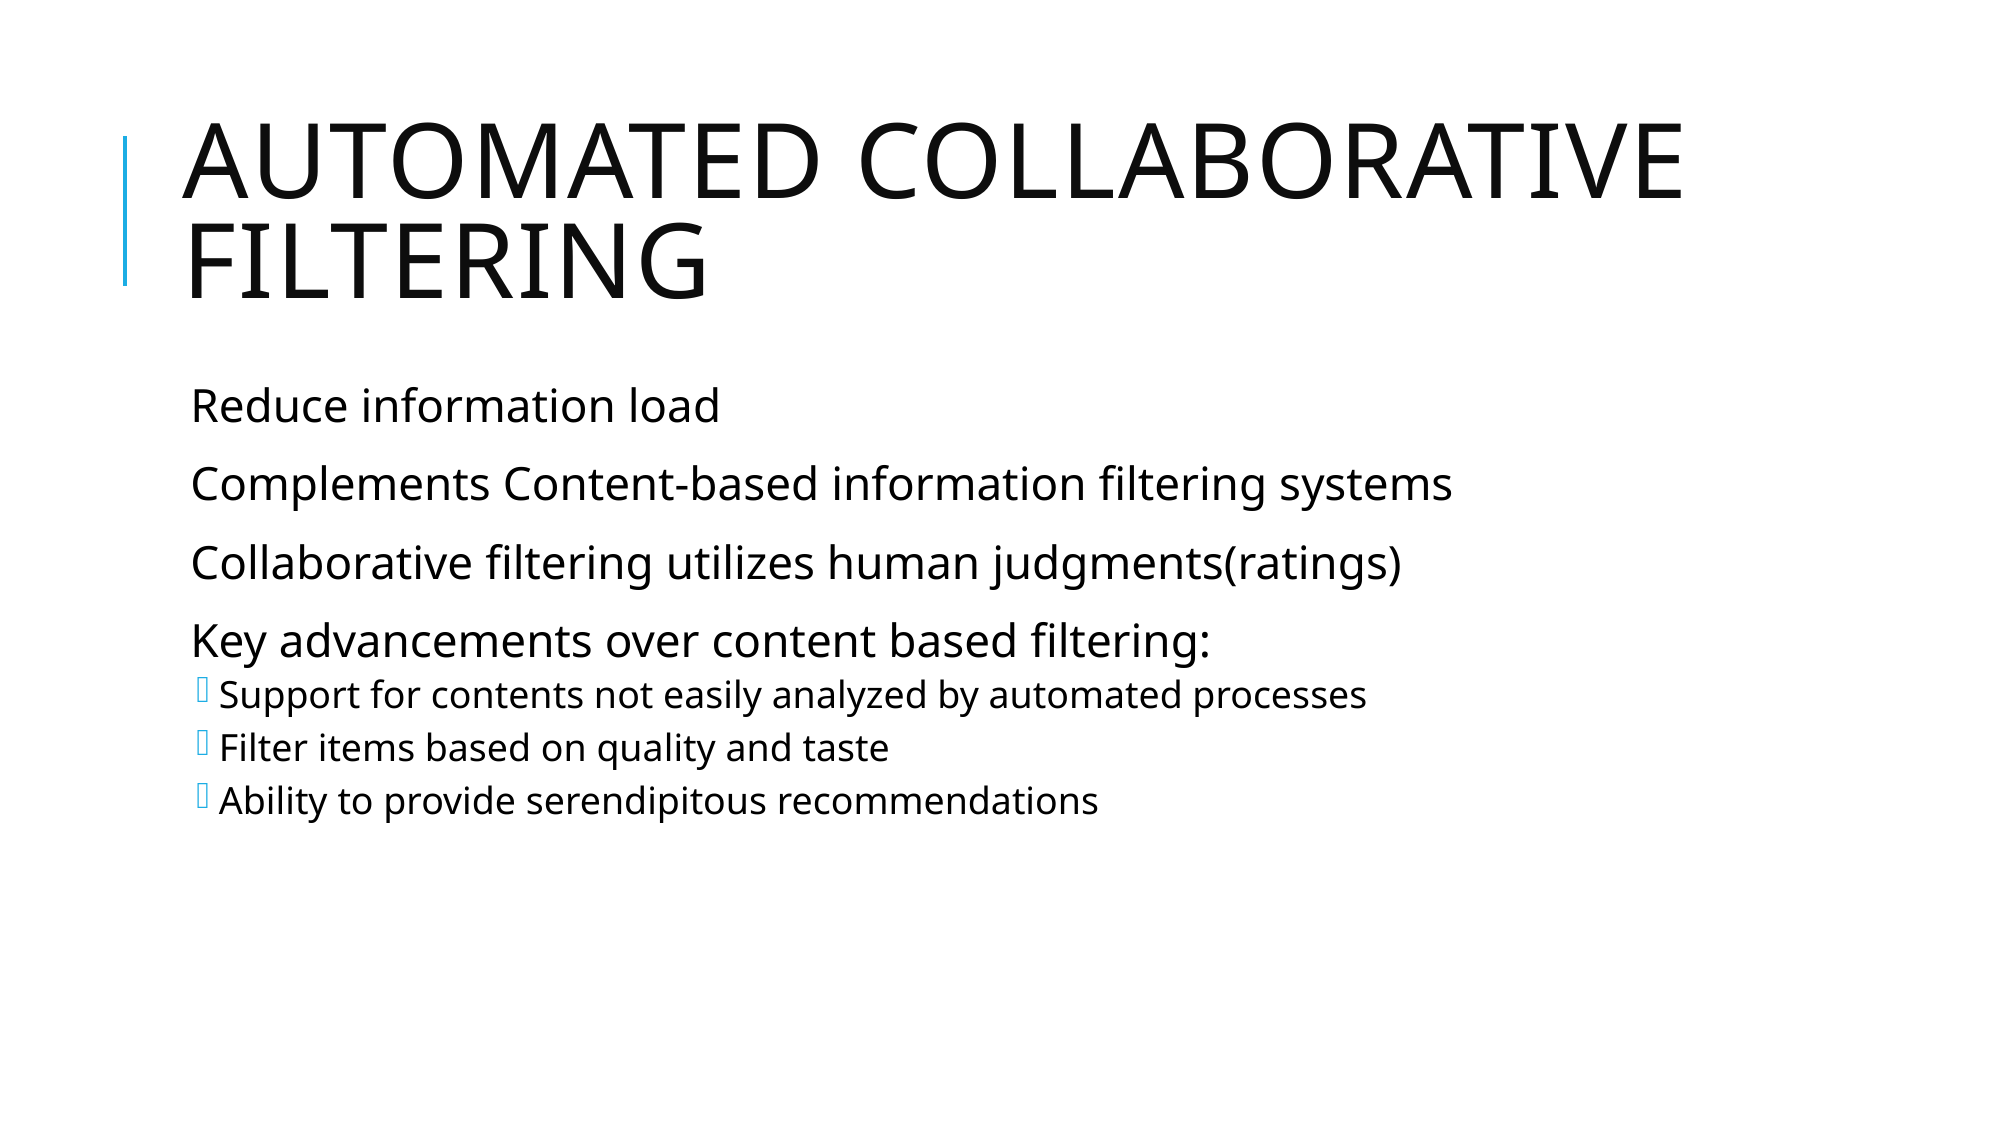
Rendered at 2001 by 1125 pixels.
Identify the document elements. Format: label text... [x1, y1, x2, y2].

list Reduce information load Complements Content-based information filtering systems Collaborative filtering utilizes human judgments(ratings) Key advancements over content based filtering: Support for contents not easily analyzed by automated processes Filter items based on quality and taste Ability to provide serendipitous recommendations [168, 375, 1763, 1035]
title Automated Collaborative Filtering [168, 96, 1763, 342]
